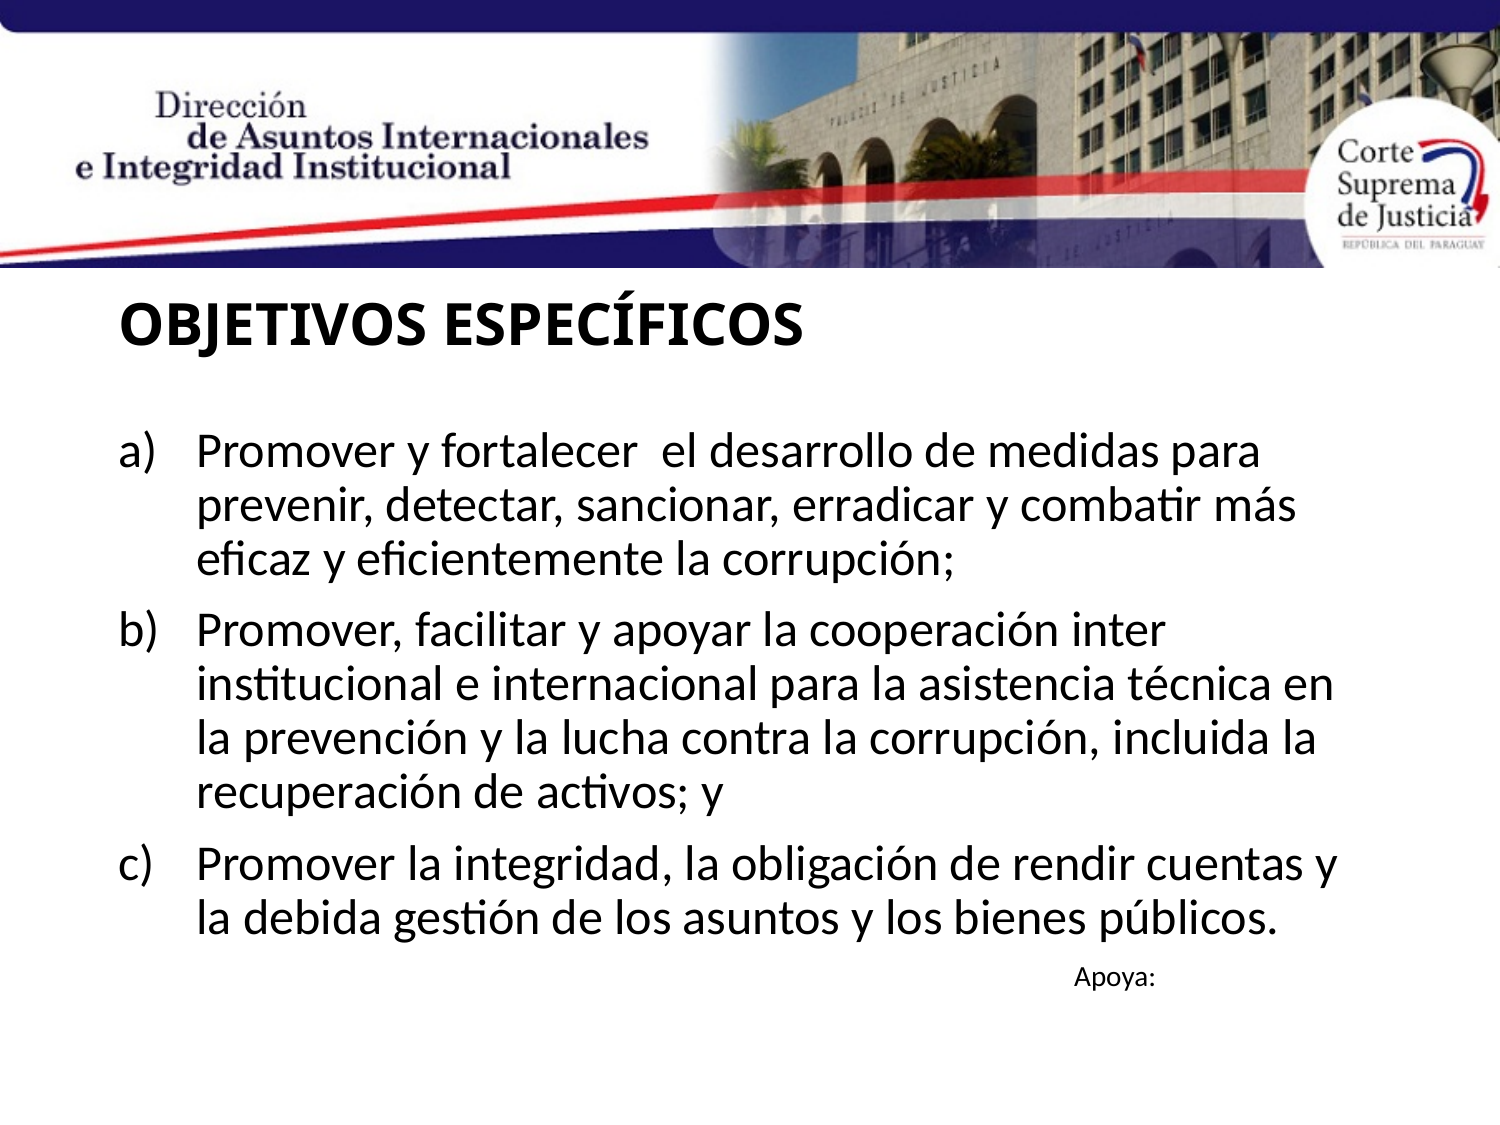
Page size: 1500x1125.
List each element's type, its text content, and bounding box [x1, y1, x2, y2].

title OBJETIVOS ESPECÍFICOS [103, 278, 1397, 375]
picture [0, 0, 1500, 268]
list Promover y fortalecer el desarrollo de medidas para prevenir, detectar, sancionar, erradicar y combatir más eficaz y eficientemente la corrupción; Promover, facilitar y apoyar la cooperación inter institucional e internacional para la asistencia técnica en la prevención y la lucha contra la corrupción, incluida la recuperación de activos; y Promover la integridad, la obligación de rendir cuentas y la debida gestión de los asuntos y los bienes públicos. [103, 416, 1397, 961]
